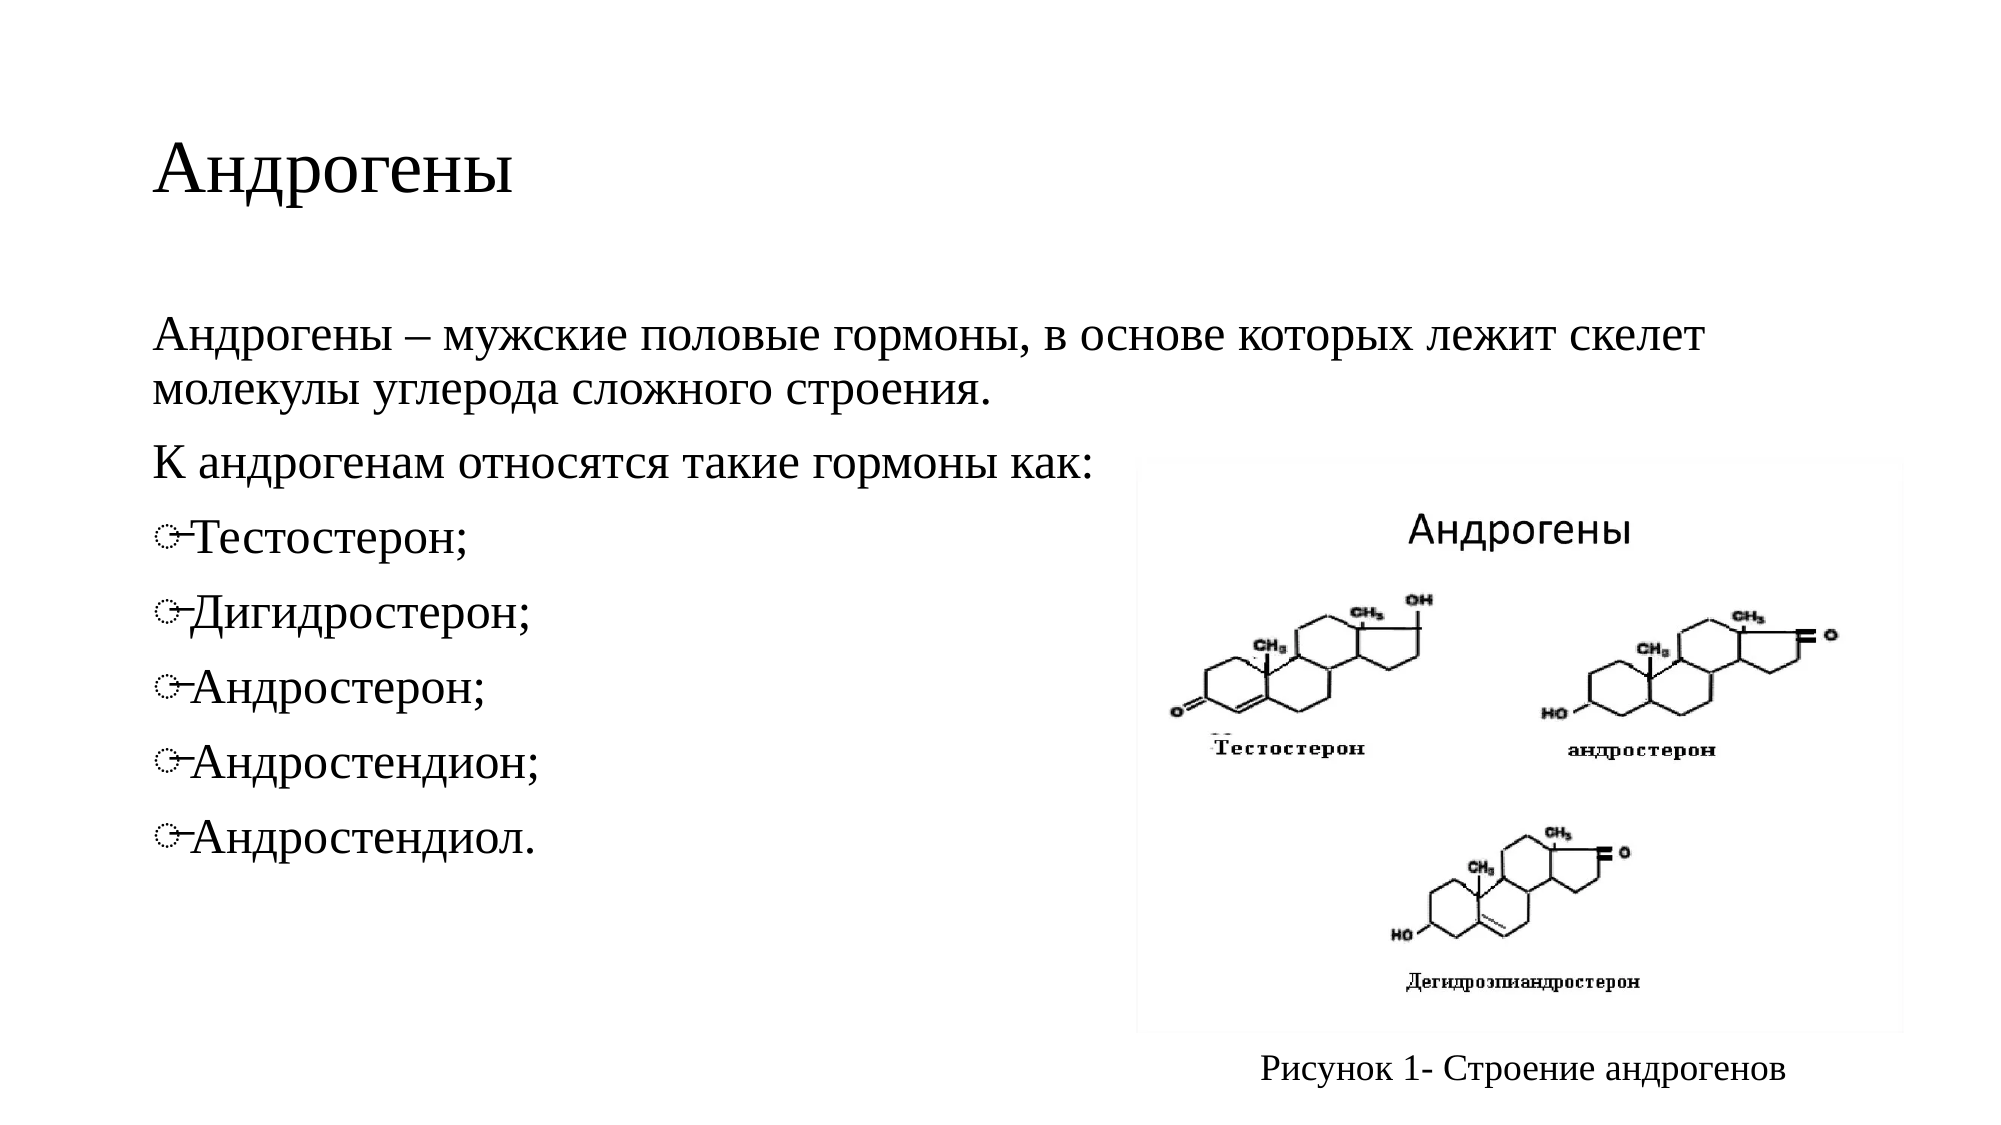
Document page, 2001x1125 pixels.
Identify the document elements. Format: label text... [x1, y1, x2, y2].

picture [1135, 457, 1904, 1033]
text_box Рисунок 1- Строение андрогенов [1245, 1035, 1904, 1096]
title Андрогены [137, 59, 1863, 278]
list Андрогены – мужские половые гормоны, в основе которых лежит скелет молекулы углерода сложного строения. К андрогенам относятся такие гормоны как: Тестостерон; Дигидростерон; Андростерон; Андростендион; Андростендиол. [137, 299, 1863, 1014]
